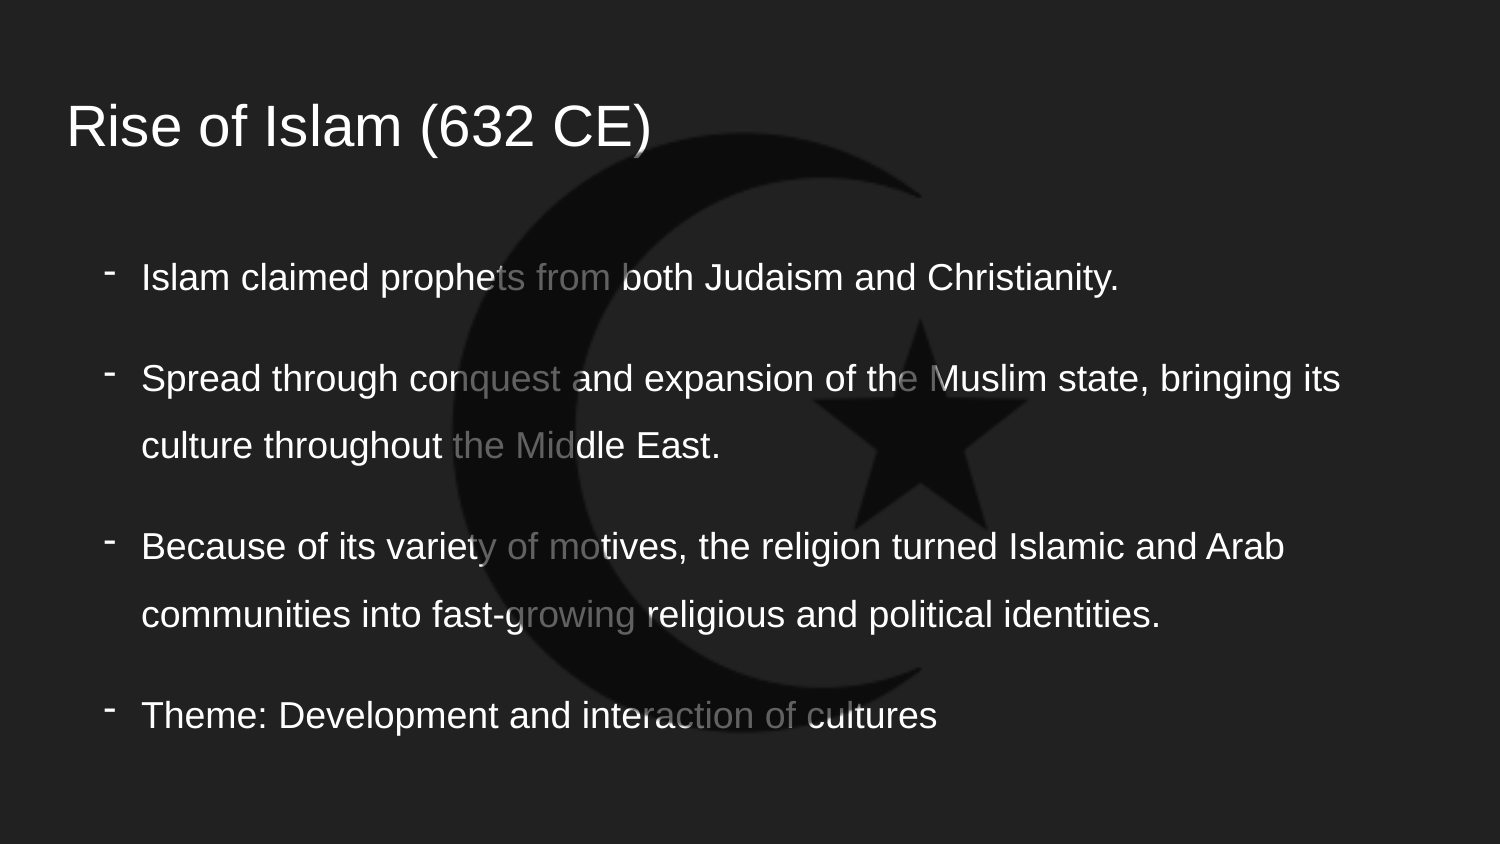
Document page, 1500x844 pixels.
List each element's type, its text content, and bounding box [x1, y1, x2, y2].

list Islam claimed prophets from both Judaism and Christianity. Spread through conquest and expansion of the Muslim state, bringing its culture throughout the Middle East. Because of its variety of motives, the religion turned Islamic and Arab communities into fast-growing religious and political identities. Theme: Development and interaction of cultures [1038, 215, 1470, 725]
title Rise of Islam (632 CE) [51, 72, 1449, 167]
picture [421, 104, 1035, 763]
list Islam claimed prophets from both Judaism and Christianity. Spread through conquest and expansion of the Muslim state, bringing its culture throughout the Middle East. Because of its variety of motives, the religion turned Islamic and Arab communities into fast-growing religious and political identities. Theme: Development and interaction of cultures [51, 215, 416, 725]
